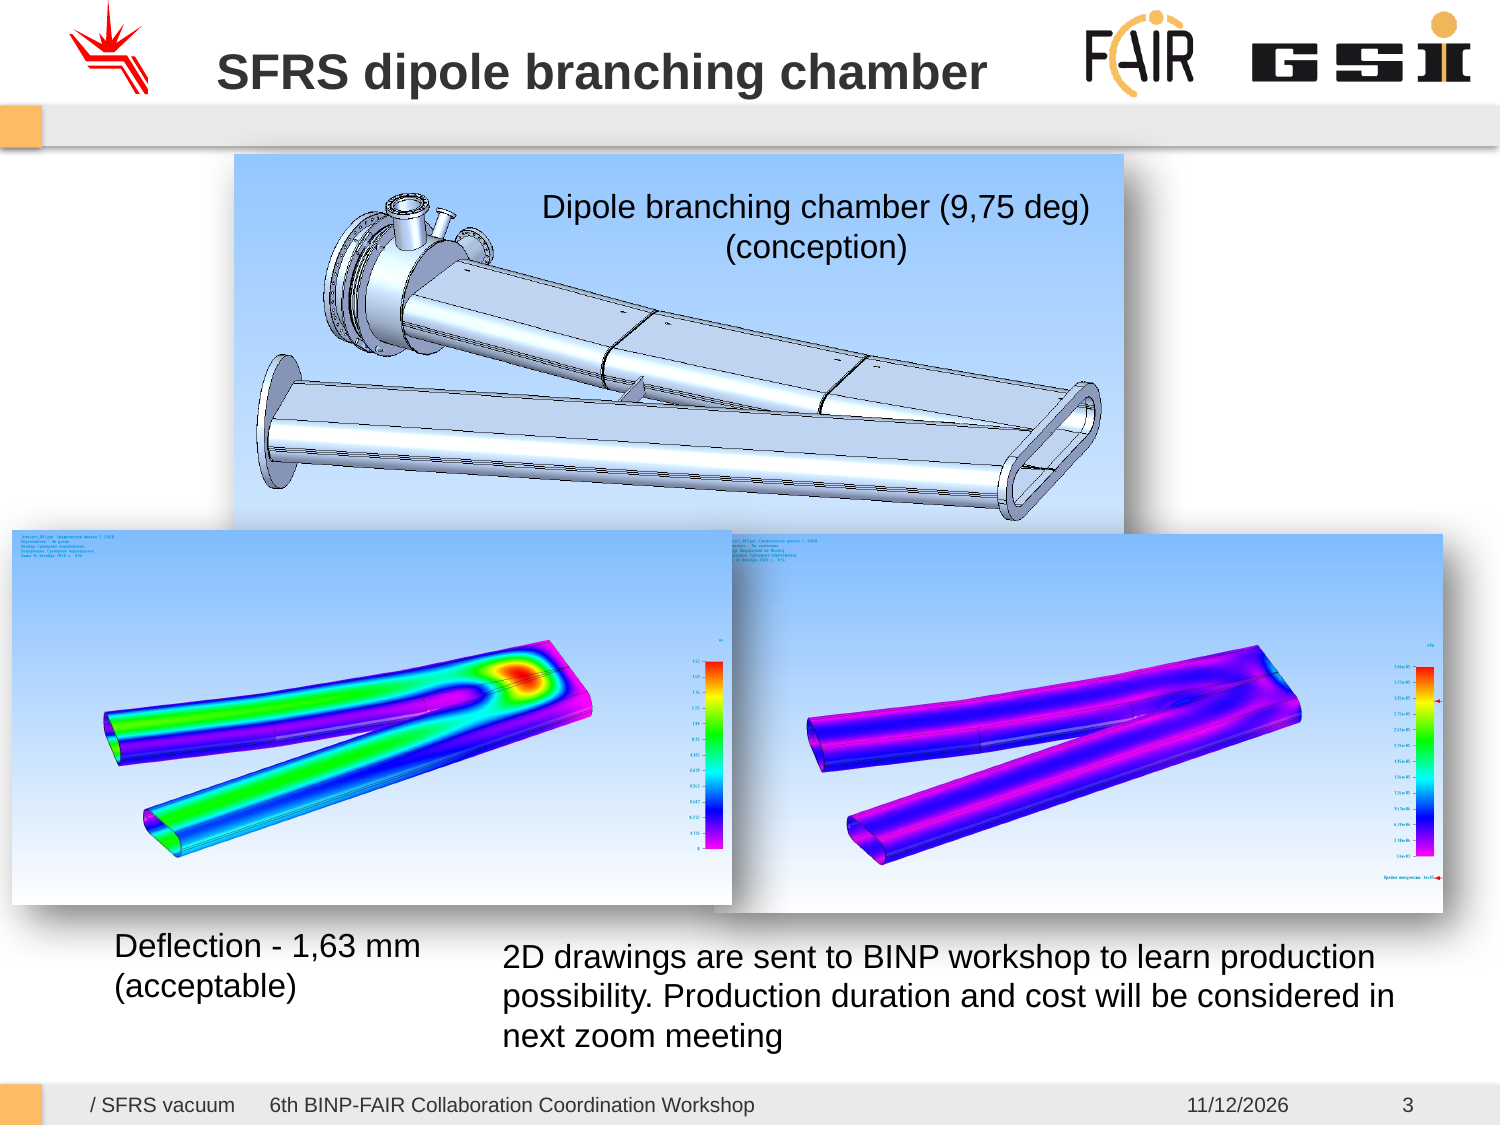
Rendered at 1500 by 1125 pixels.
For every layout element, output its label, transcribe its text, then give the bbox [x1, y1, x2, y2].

picture [1085, 8, 1194, 99]
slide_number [1165, 1086, 1304, 1122]
text_box [69, 34, 148, 95]
footer / SFRS vacuum 6th BINP-FAIR Collaboration Coordination Workshop [69, 1086, 1165, 1122]
table_cell 22 - St. dip. 3 chamber, curved exit [99, 937, 459, 945]
picture [12, 530, 1443, 913]
text_box [73, 0, 142, 53]
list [233, 154, 1125, 532]
text_box SFRS dipole branching chamber [187, 0, 1060, 107]
picture [1250, 9, 1472, 84]
slide_number 3 [1306, 1086, 1429, 1122]
text_box 2D drawings are sent to BINP workshop to learn production possibility. Production duration and cost will be considered in next zoom meeting [487, 927, 1442, 1062]
text_box Deflection - 1,63 mm (acceptable) [99, 953, 459, 1012]
